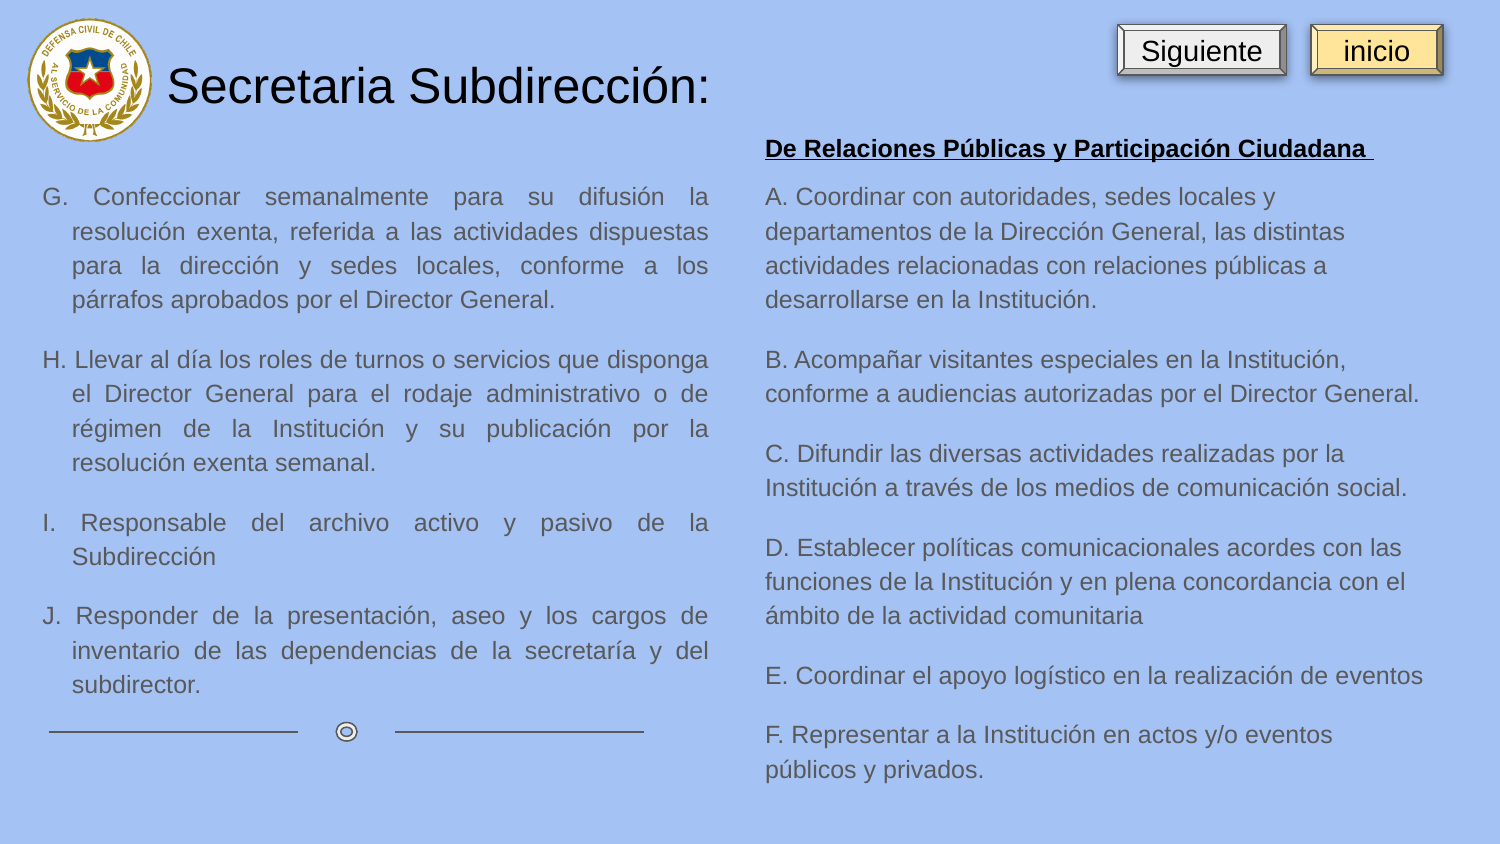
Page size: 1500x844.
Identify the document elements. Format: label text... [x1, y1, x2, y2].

text_box inicio [1311, 24, 1444, 75]
text_box [336, 722, 358, 742]
list A. Coordinar con autoridades, sedes locales y departamentos de la Dirección General, las distintas actividades relacionadas con relaciones públicas a desarrollarse en la Institución. B. Acompañar visitantes especiales en la Institución, conforme a audiencias autorizadas por el Director General. C. Difundir las diversas actividades realizadas por la Institución a través de los medios de comunicación social. D. Establecer políticas comunicacionales acordes con las funciones de la Institución y en plena concordancia con el ámbito de la actividad comunitaria E. Coordinar el apoyo logístico en la realización de eventos F. Representar a la Institución en actos y/o eventos públicos y privados. [750, 161, 1448, 813]
title Secretaria Subdirección: [156, 31, 750, 129]
text_box De Relaciones Públicas y Participación Ciudadana [750, 117, 1391, 177]
picture [27, 17, 152, 143]
text_box Siguiente [1117, 24, 1287, 75]
list G. Confeccionar semanalmente para su difusión la resolución exenta, referida a las actividades dispuestas para la dirección y sedes locales, conforme a los párrafos aprobados por el Director General. H. Llevar al día los roles de turnos o servicios que disponga el Director General para el rodaje administrativo o de régimen de la Institución y su publicación por la resolución exenta semanal. I. Responsable del archivo activo y pasivo de la Subdirección J. Responder de la presentación, aseo y los cargos de inventario de las dependencias de la secretaría y del subdirector. [27, 161, 726, 813]
